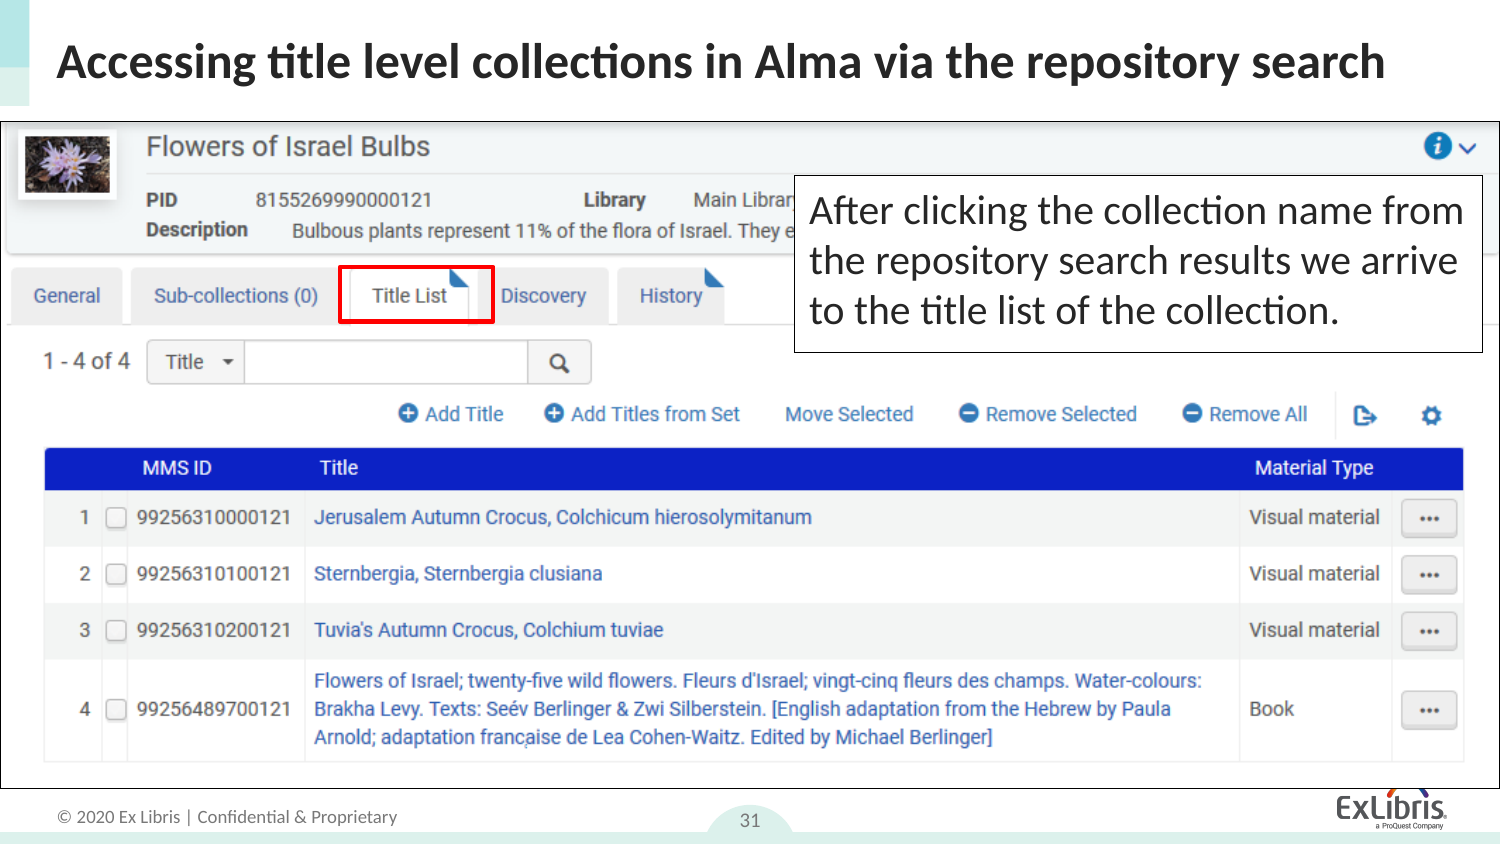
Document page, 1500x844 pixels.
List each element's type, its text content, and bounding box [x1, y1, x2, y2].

picture [0, 120, 1500, 830]
title Accessing title level collections in Alma via the repository search [41, 11, 1495, 107]
slide_number 31 [705, 797, 795, 844]
